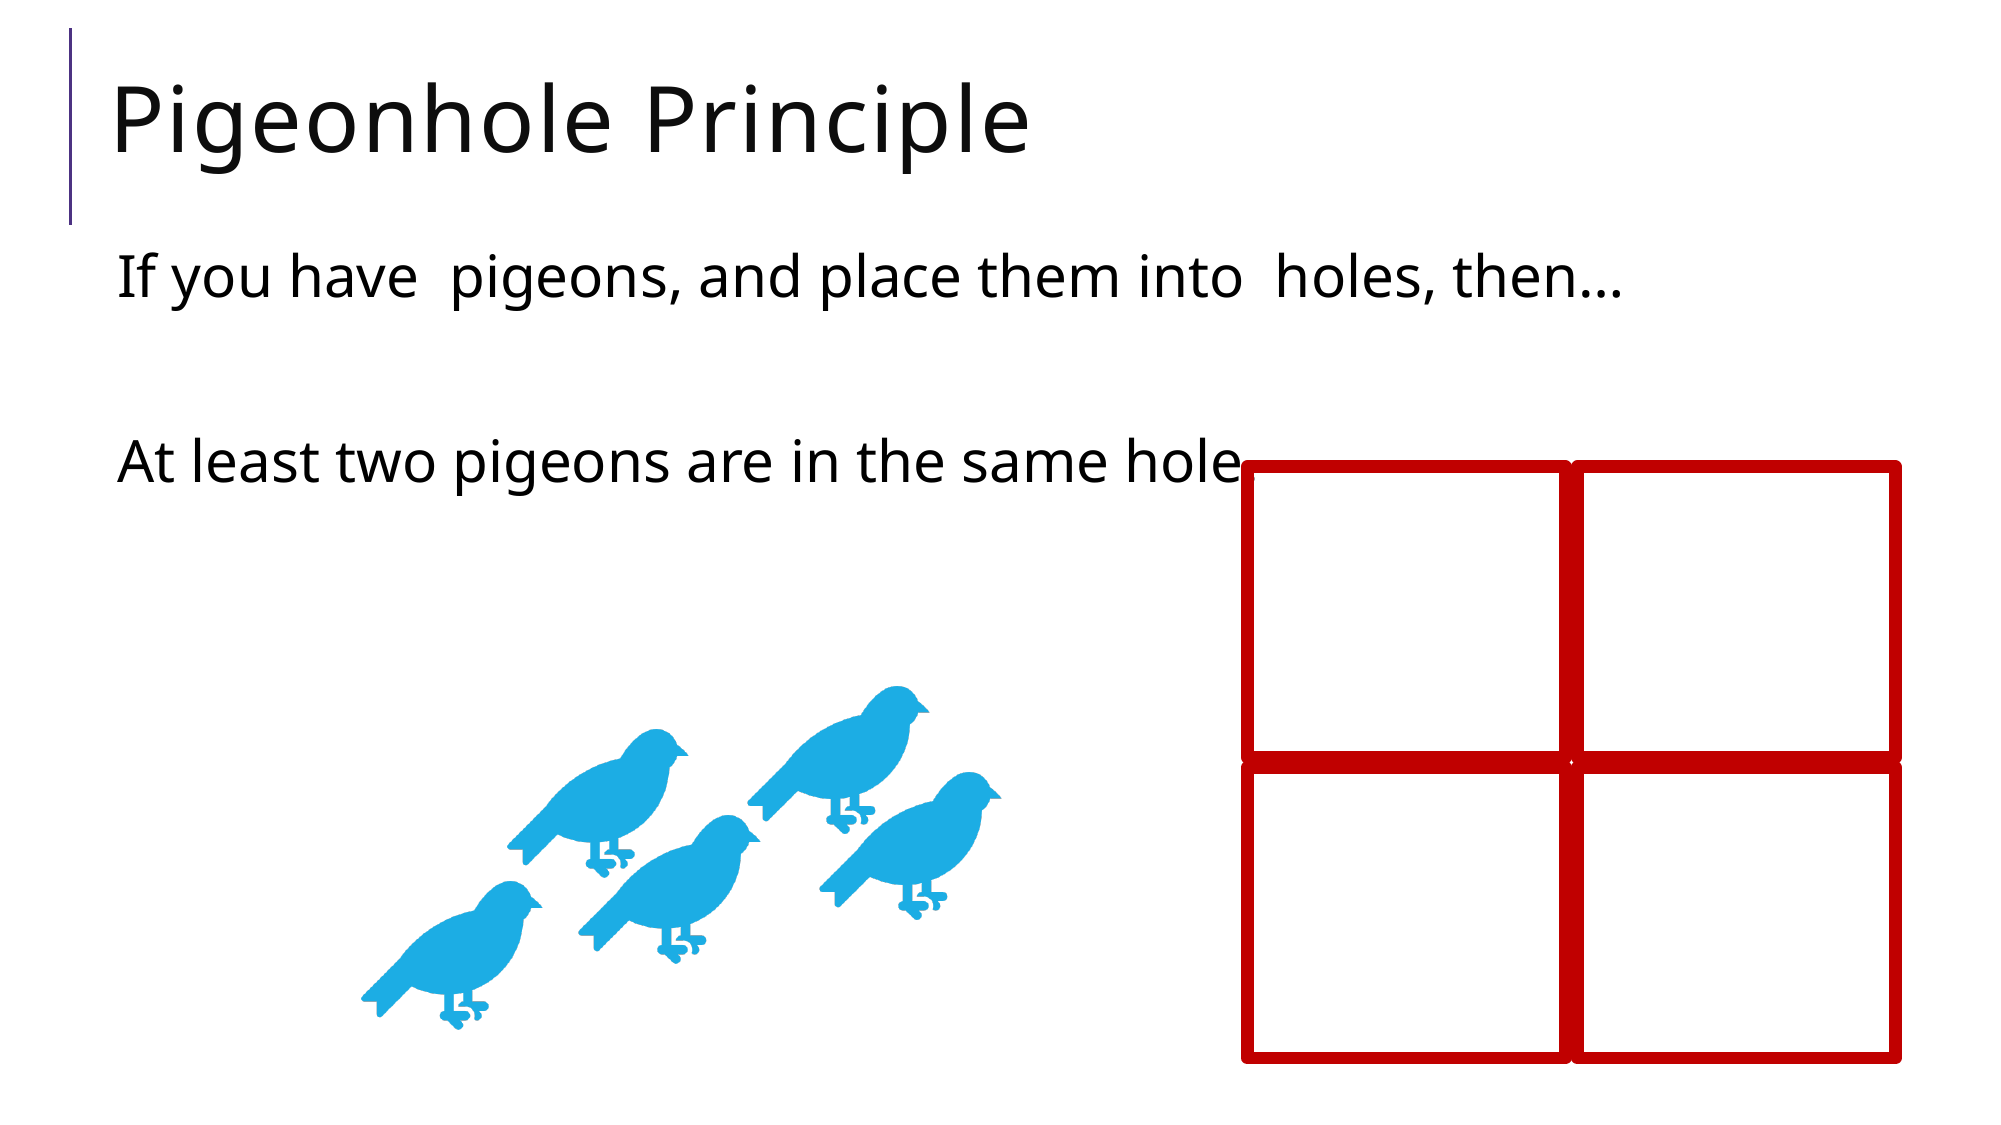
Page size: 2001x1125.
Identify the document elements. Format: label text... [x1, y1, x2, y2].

text_box [1576, 465, 1897, 759]
picture [339, 646, 1023, 1067]
text_box [1246, 465, 1567, 759]
text_box [1576, 766, 1897, 1060]
title Pigeonhole Principle [94, 43, 1930, 210]
text_box [1246, 766, 1567, 1060]
